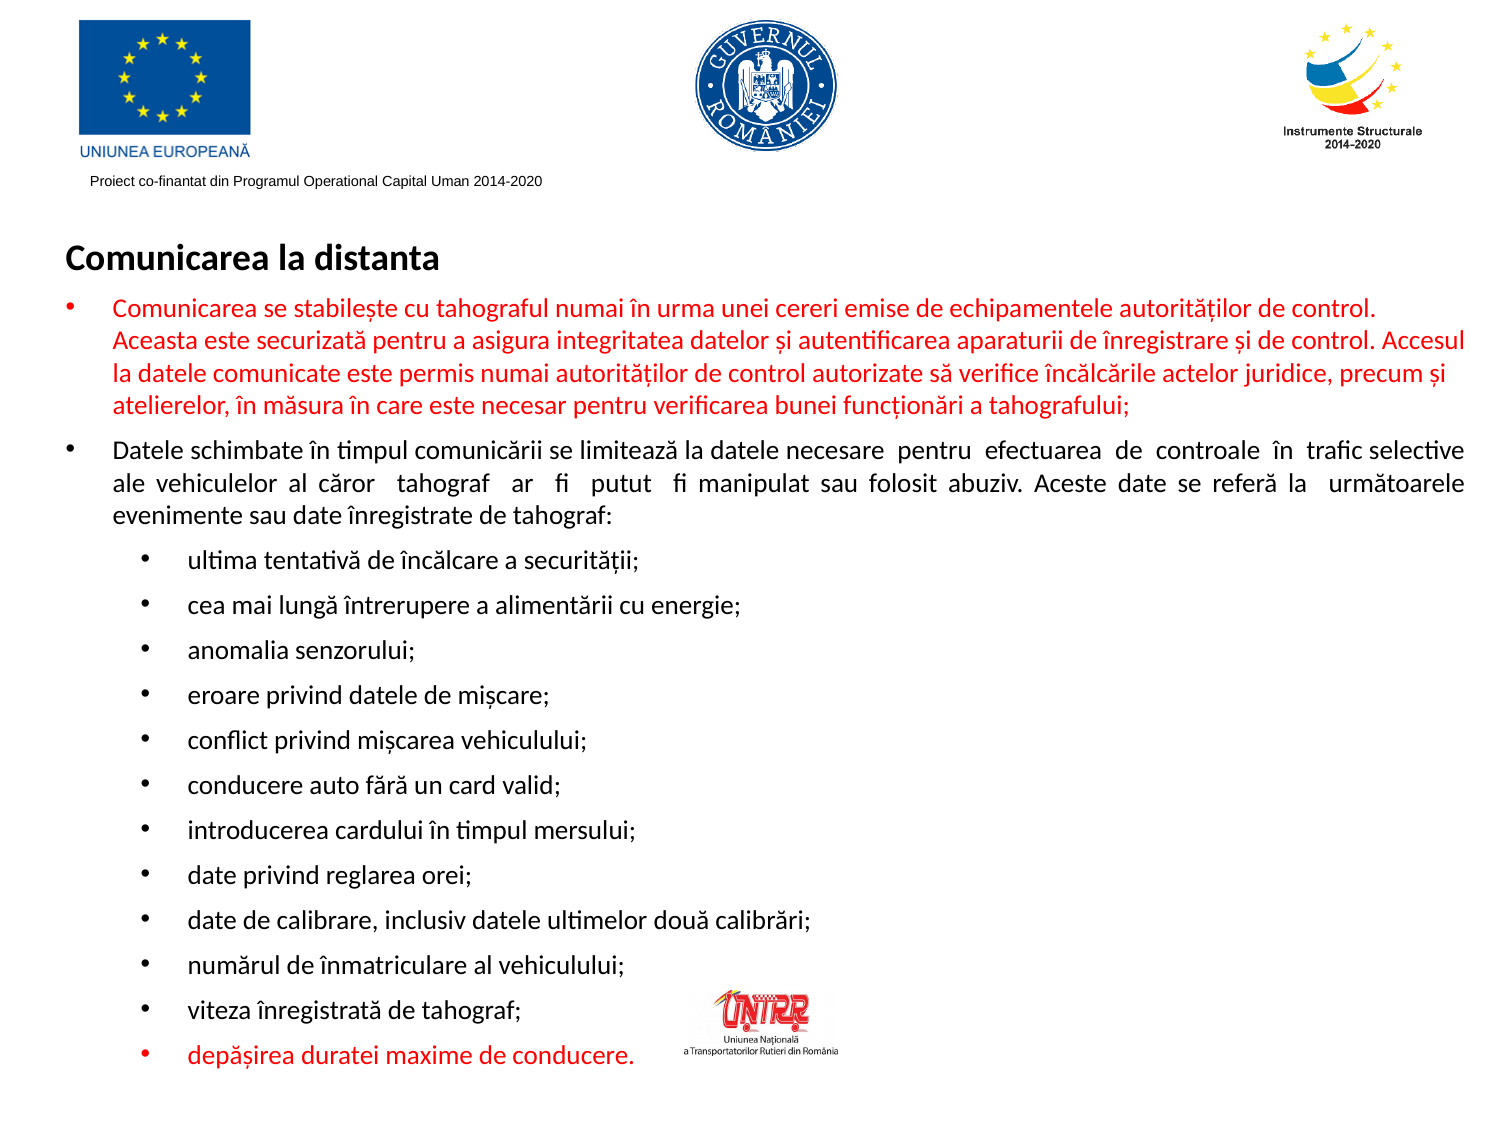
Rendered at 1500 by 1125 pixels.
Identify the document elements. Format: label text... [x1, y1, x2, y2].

picture [684, 990, 839, 1057]
text_box Comunicarea la distanta Comunicarea se stabilește cu tahograful numai în urma unei cereri emise de echipamentele autorităților de control. Aceasta este securizată pentru a asigura integritatea datelor și autentificarea aparaturii de înregistrare și de control. Accesul la datele comunicate este permis numai autorităților de control autorizate să verifice încălcările actelor juridice, precum și atelierelor, în măsura în care este necesar pentru verificarea bunei funcționări a tahografului; Datele schimbate în timpul comunicării se limitează la datele necesare pentru efectuarea de controale în trafic selective ale vehiculelor al căror tahograf ar fi putut fi manipulat sau folosit abuziv. Aceste date se referă la următoarele evenimente sau date înregistrate de tahograf: ultima tentativă de încălcare a securității; cea mai lungă întrerupere a alimentării cu energie; anomalia senzorului; eroare privind datele de mișcare; conflict privind mișcarea vehiculului; conducere auto fără un card valid; introducerea cardului în timpul mersului; date privind reglarea orei; date de calibrare, inclusiv datele ultimelor două calibrări; numărul de înmatriculare al vehiculului; viteza înregistrată de tahograf; depășirea duratei maxime de conducere. [50, 225, 1481, 1125]
picture [692, 18, 839, 153]
text_box Proiect co-finantat din Programul Operational Capital Uman 2014-2020 [74, 163, 879, 197]
picture [74, 18, 255, 162]
picture [1276, 18, 1426, 158]
